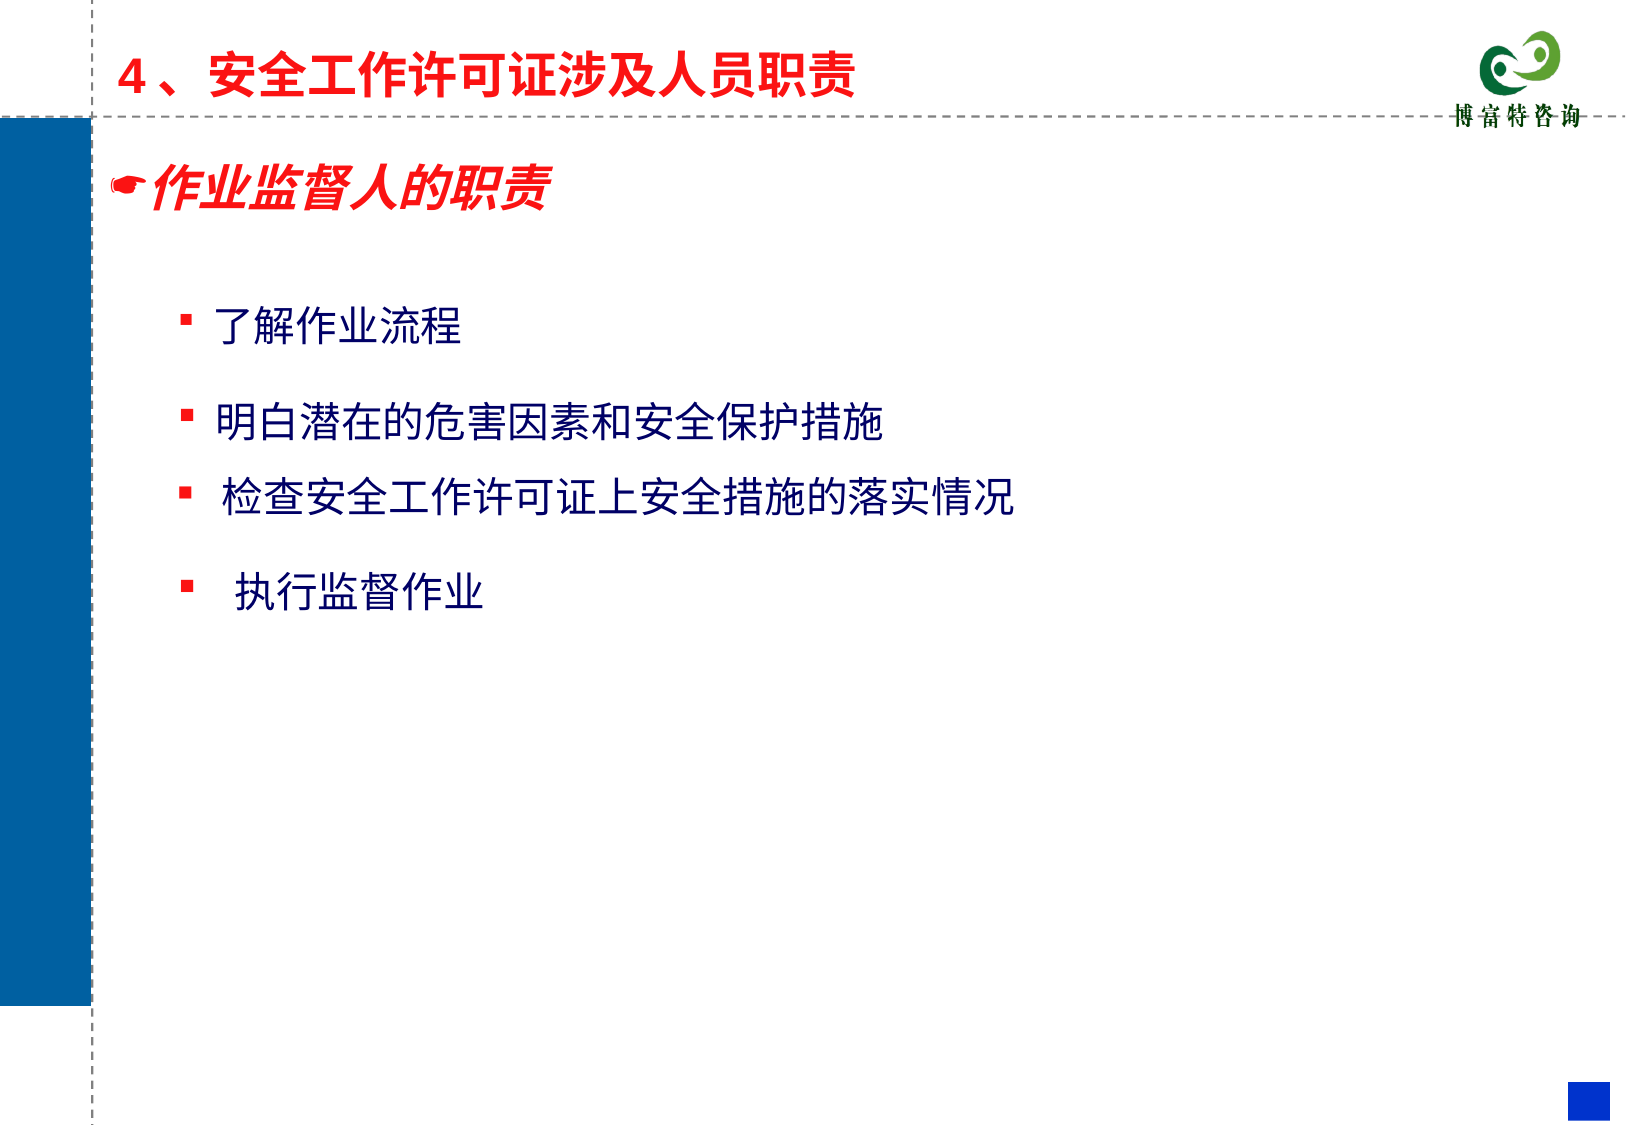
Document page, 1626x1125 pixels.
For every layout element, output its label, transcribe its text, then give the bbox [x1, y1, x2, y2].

picture [0, 118, 91, 1006]
text_box 作业监督人的职责 [94, 148, 1593, 224]
slide_number [1507, 1079, 1625, 1125]
title 4、安全工作许可证涉及人员职责 [103, 30, 1625, 138]
text_box 了解作业流程 明白潜在的危害因素和安全保护措施 检查安全工作许可证上安全措施的落实情况 执行监督作业 [162, 267, 1625, 624]
